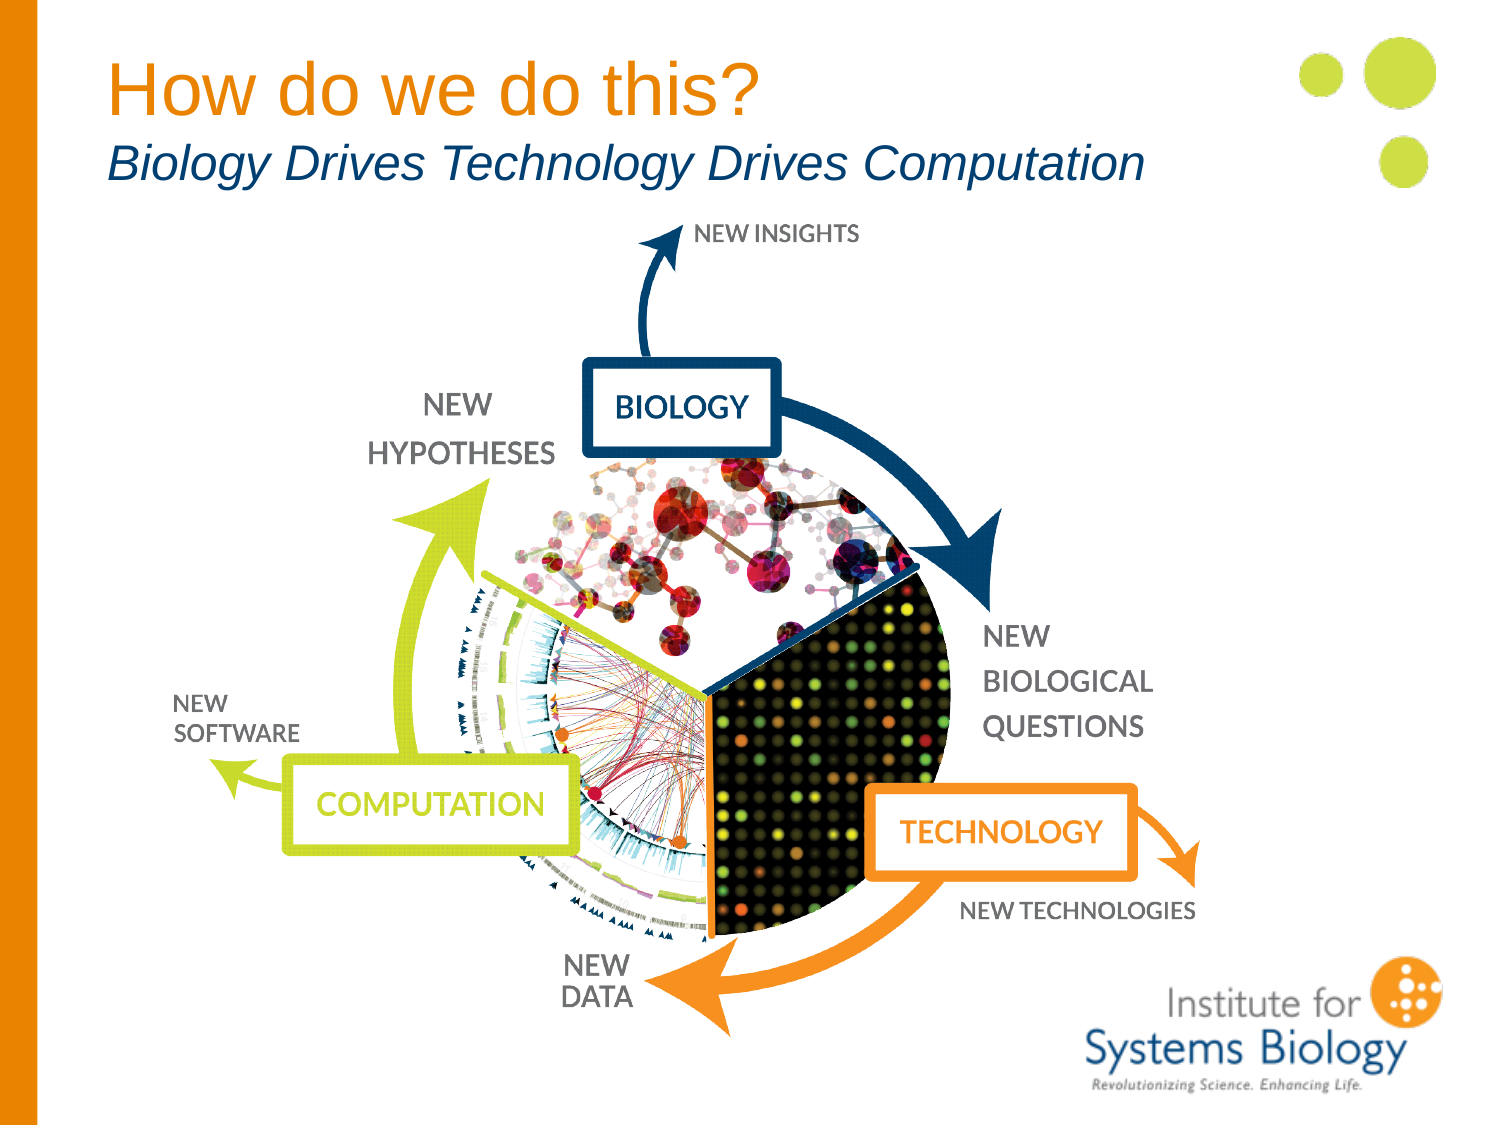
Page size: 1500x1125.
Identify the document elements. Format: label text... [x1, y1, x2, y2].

picture [1299, 37, 1436, 188]
text_box How do we do this? Biology Drives Technology Drives Computation [92, 33, 1161, 199]
picture [174, 213, 1463, 1101]
